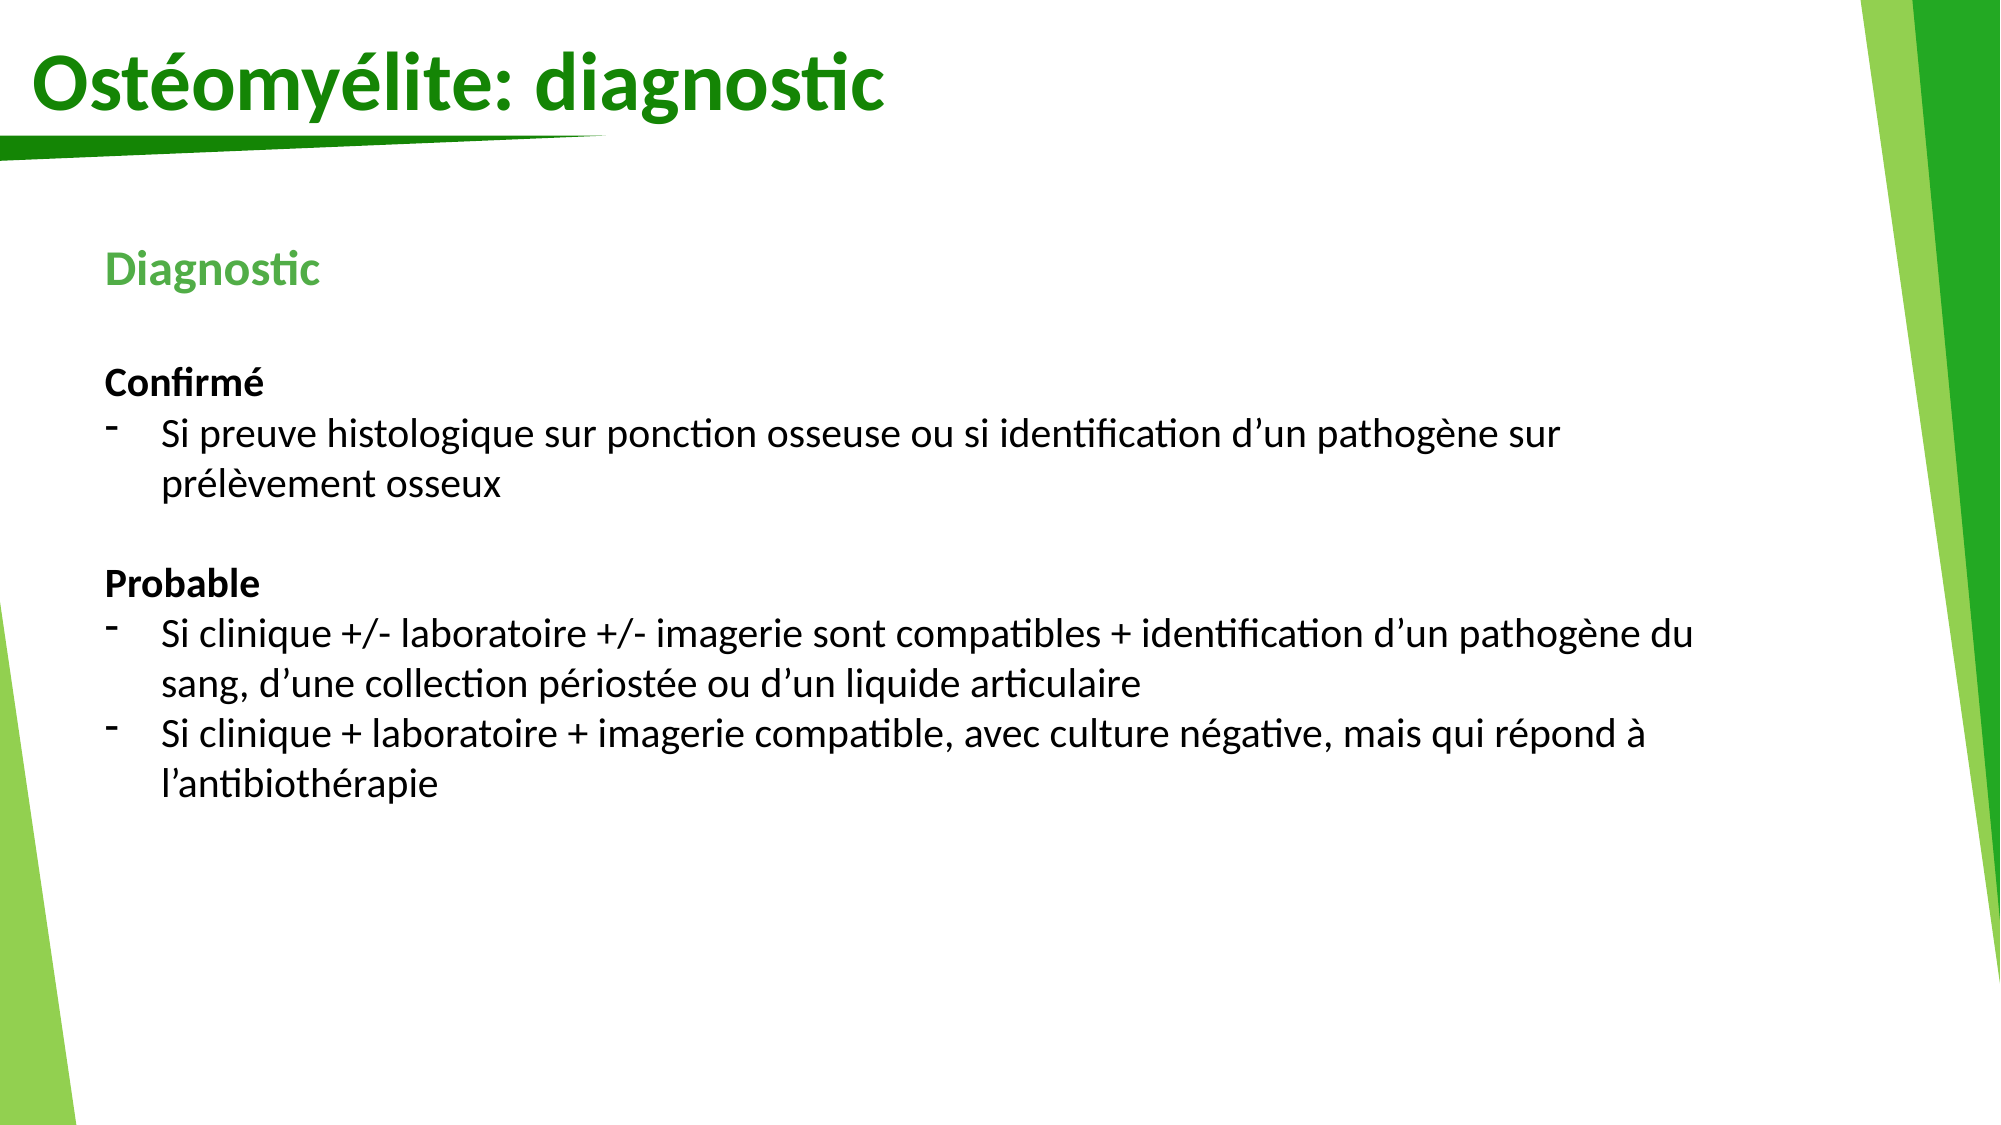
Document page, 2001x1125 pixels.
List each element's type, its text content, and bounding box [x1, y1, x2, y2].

text_box Diagnostic Confirmé Si preuve histologique sur ponction osseuse ou si identification d’un pathogène sur prélèvement osseux Probable Si clinique +/- laboratoire +/- imagerie sont compatibles + identification d’un pathogène du sang, d’une collection périostée ou d’un liquide articulaire Si clinique + laboratoire + imagerie compatible, avec culture négative, mais qui répond à l’antibiothérapie [90, 227, 1788, 813]
text_box [1859, 0, 2000, 985]
text_box [0, 134, 607, 162]
text_box Ostéomyélite: diagnostic [18, 19, 1340, 135]
text_box [0, 600, 78, 1125]
text_box [1911, 0, 2000, 922]
